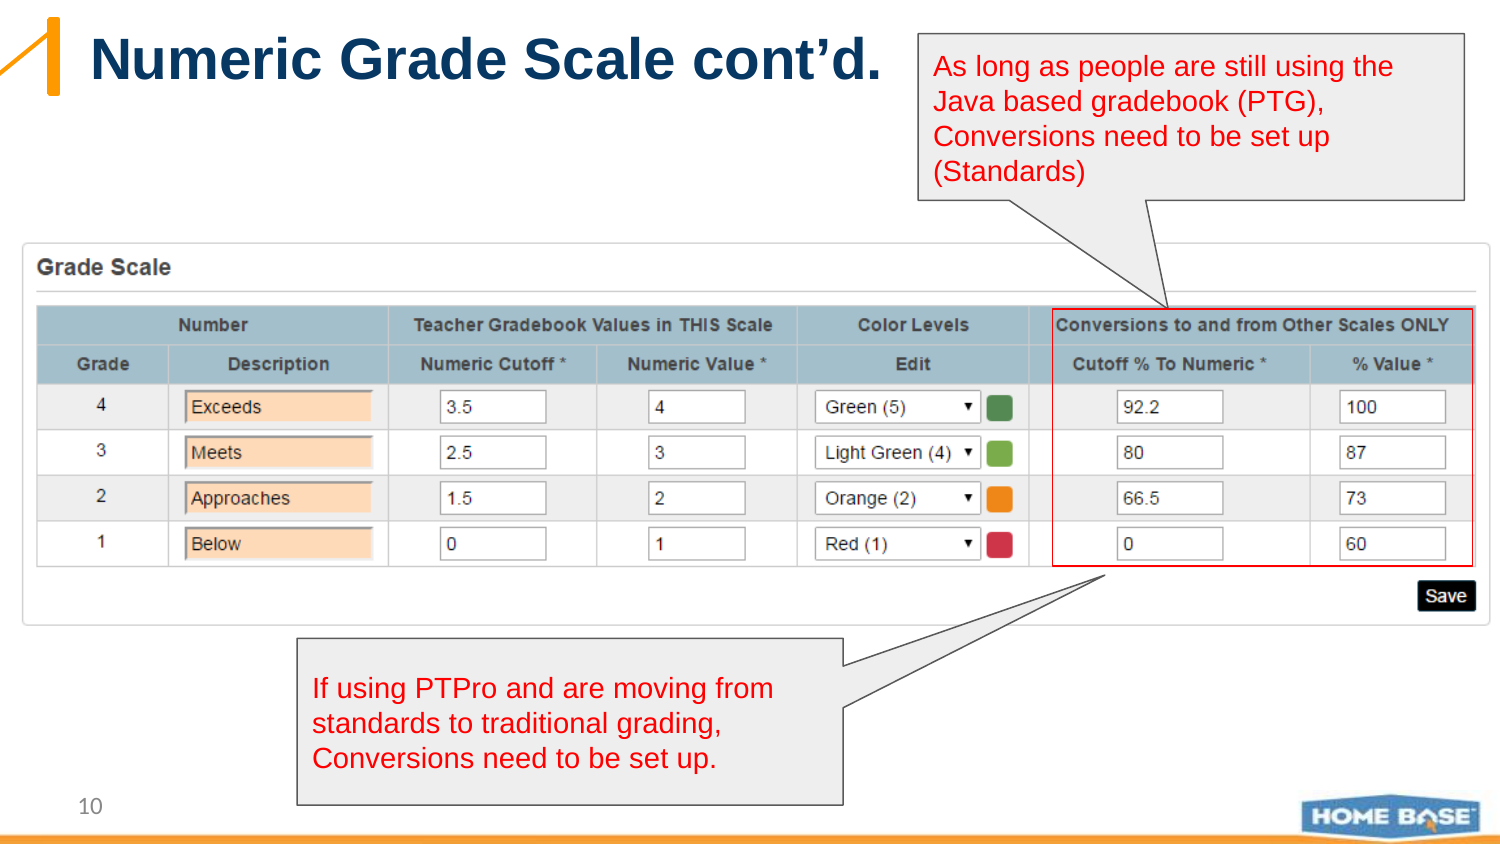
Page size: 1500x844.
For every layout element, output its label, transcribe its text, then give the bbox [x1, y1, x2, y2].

text_box As long as people are still using the Java based gradebook (PTG), Conversions need to be set up (Standards) [918, 33, 1465, 229]
picture [0, 790, 1500, 844]
picture [0, 230, 1500, 639]
text_box If using PTPro and are moving from standards to traditional grading, Conversions need to be set up. [297, 647, 964, 806]
title Numeric Grade Scale cont’d. [75, 18, 1066, 95]
